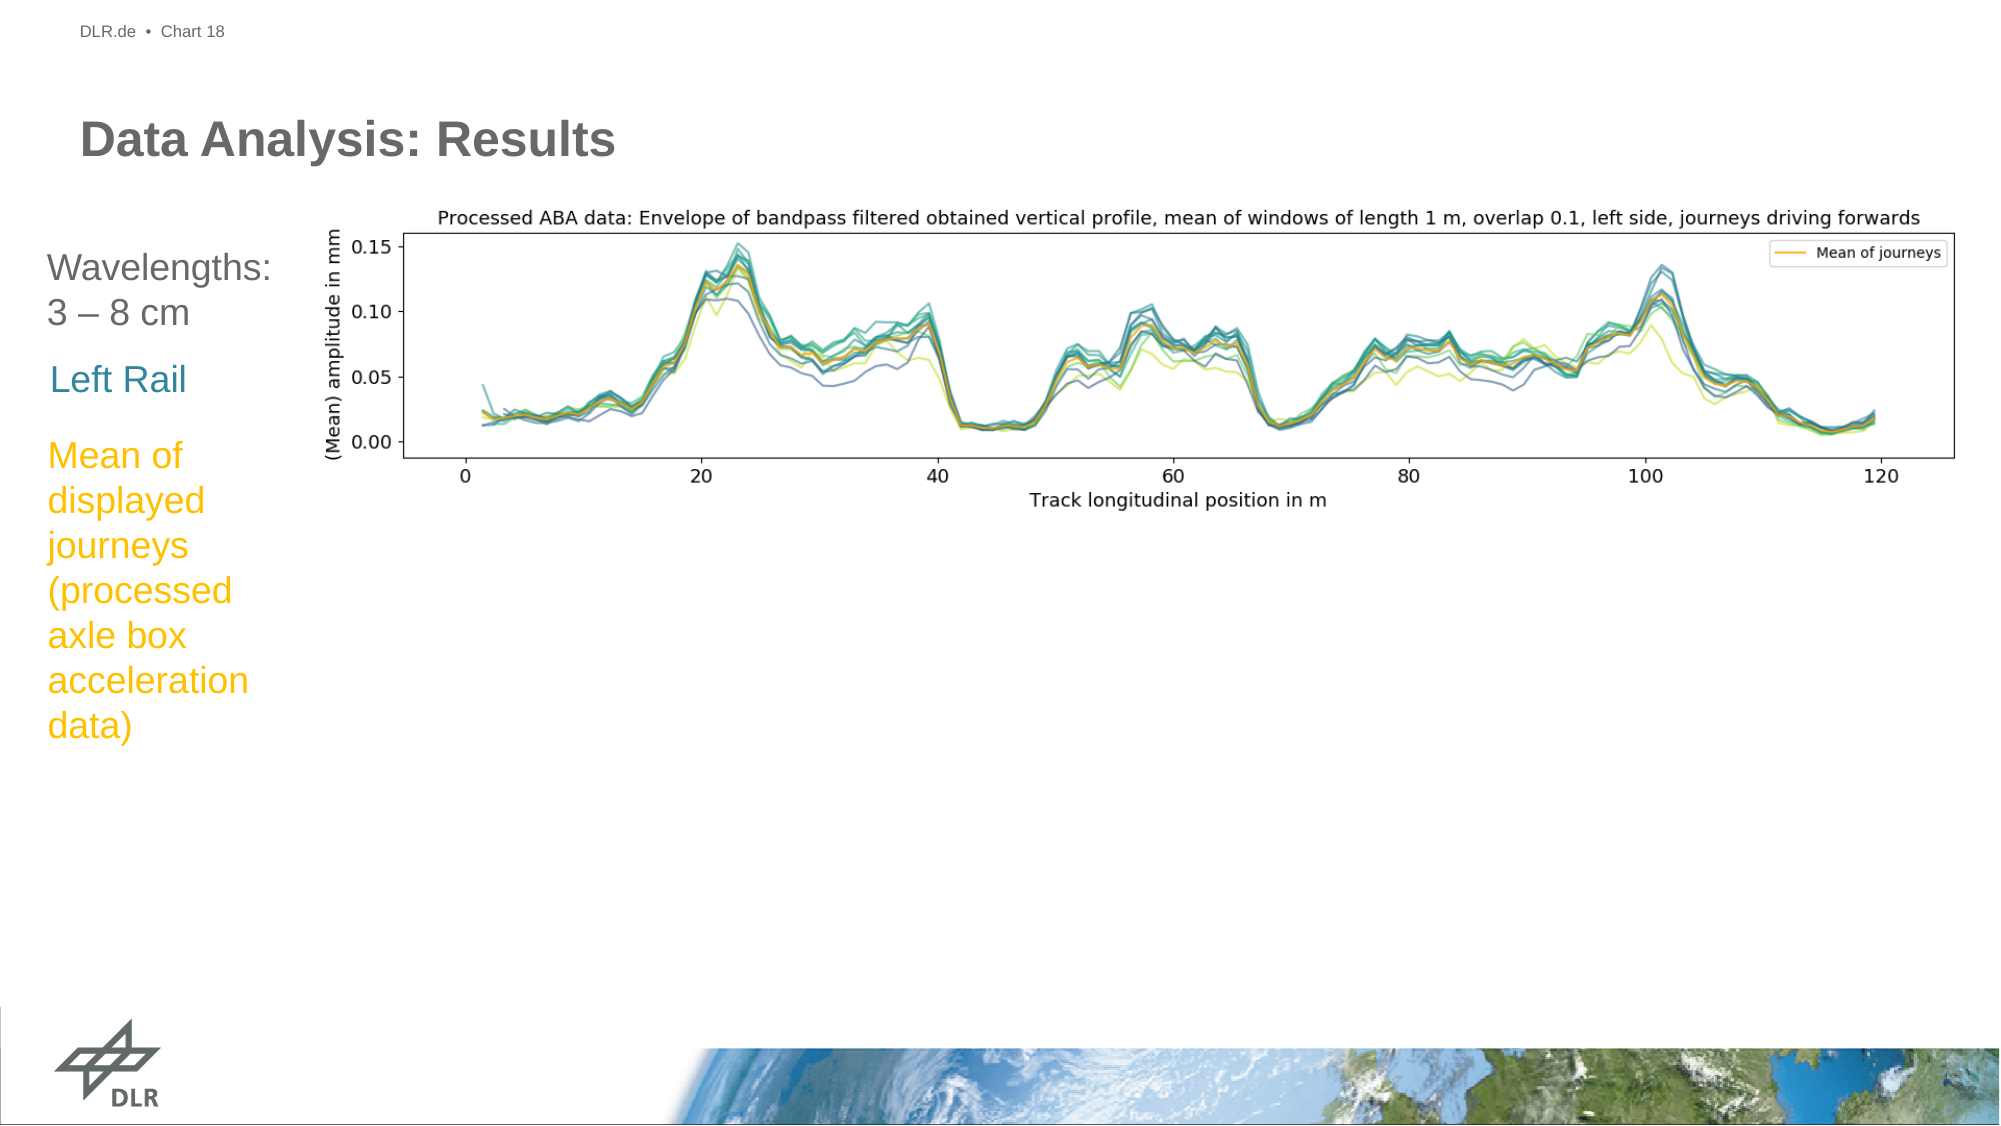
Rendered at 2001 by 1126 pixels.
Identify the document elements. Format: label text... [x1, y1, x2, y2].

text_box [32, 242, 317, 755]
slide_number DLR.de • Chart 18 [79, 20, 251, 45]
picture [0, 202, 2000, 1125]
title Data Analysis: Results [79, 106, 1921, 228]
